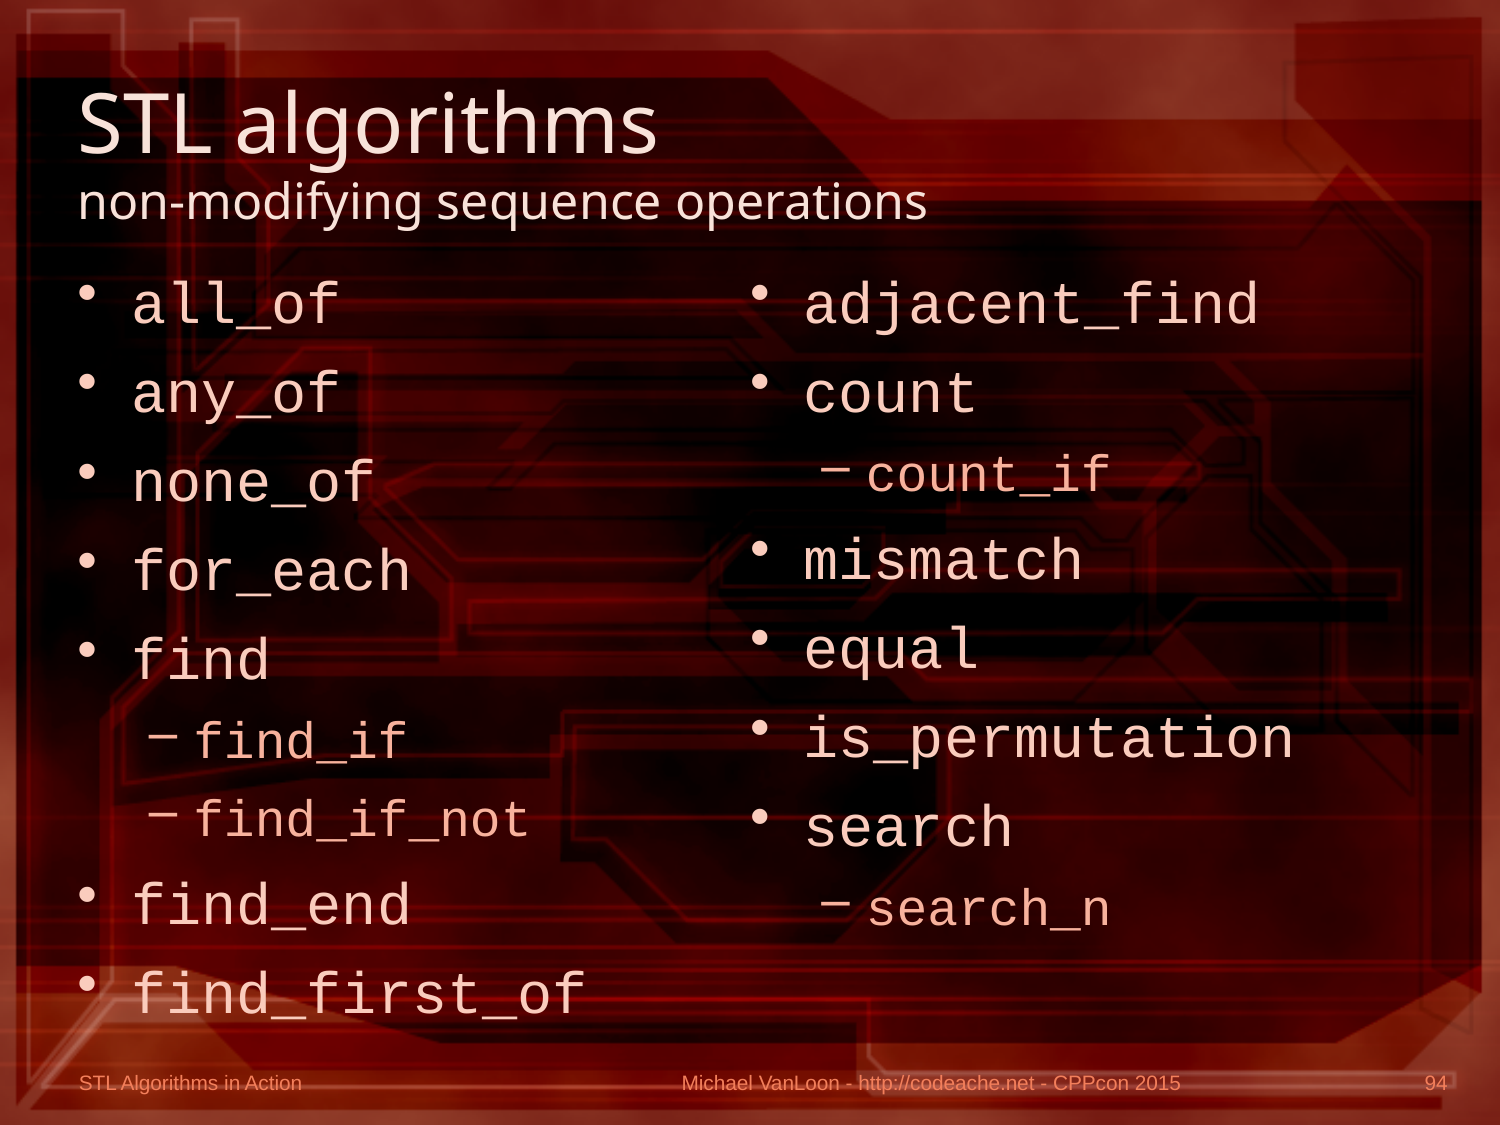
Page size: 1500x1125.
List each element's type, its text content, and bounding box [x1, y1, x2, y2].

footer Michael VanLoon - http://codeache.net - CPPcon 2015 [624, 1062, 1238, 1125]
title STL algorithms non-modifying sequence operations [62, 42, 1438, 249]
slide_number 94 [1250, 1062, 1463, 1125]
picture [0, 0, 1500, 1125]
list all_of any_of none_of for_each find find_if find_if_not find_end find_first_of adjacent_find count count_if mismatch equal is_permutation search search_n [62, 249, 1438, 1038]
